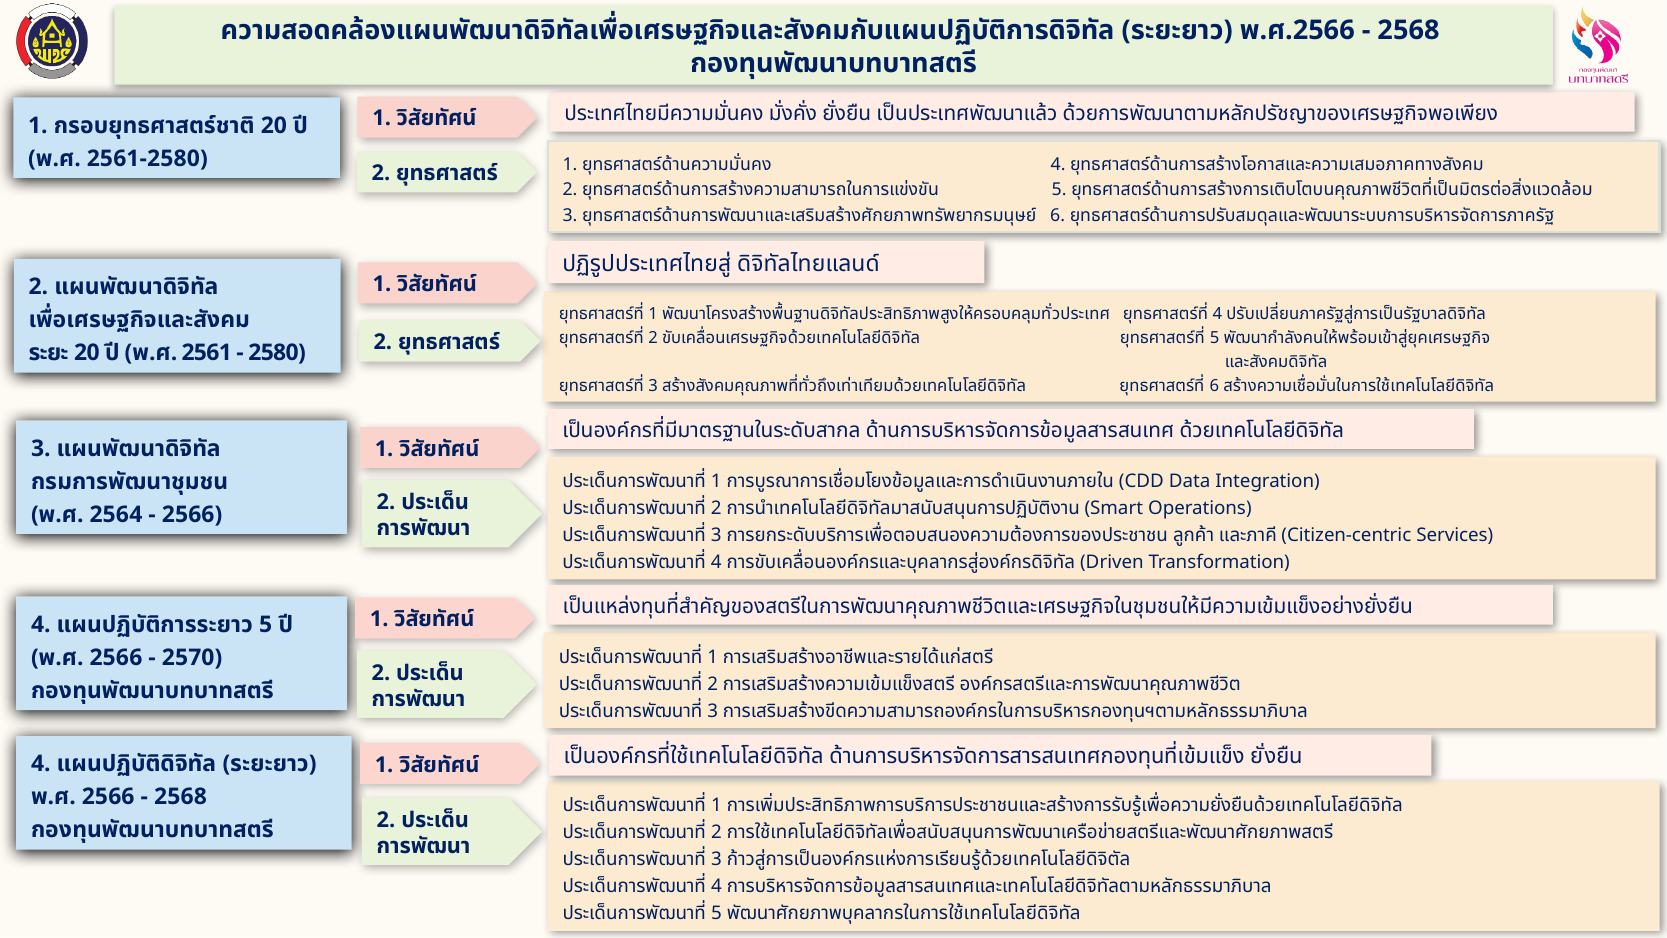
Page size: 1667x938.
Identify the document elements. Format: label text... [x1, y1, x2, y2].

text_box 1. วิสัยทัศน์ [359, 425, 542, 469]
text_box 1. วิสัยทัศน์ [356, 261, 540, 305]
text_box 2. ประเด็น การพัฒนา [355, 649, 539, 719]
text_box 4. แผนปฏิบัติการระยาว 5 ปี (พ.ศ. 2566 - 2570) กองทุนพัฒนาบทบาทสตรี [15, 595, 348, 711]
text_box ประเทศไทยมีความมั่นคง มั่งคั่ง ยั่งยืน เป็นประเทศพัฒนาแล้ว ด้วยการพัฒนาตามหลักปรัชญาของเศรษฐกิจพอเพียง [549, 91, 1636, 133]
text_box 1. วิสัยทัศน์ [359, 741, 542, 785]
text_box ประเด็นการพัฒนาที่ 1 การเพิ่มประสิทธิภาพการบริการประชาชนและสร้างการรับรู้เพื่อความยั่งยืนด้วยเทคโนโลยีดิจิทัล ประเด็นการพัฒนาที่ 2 การใช้เทคโนโลยีดิจิทัลเพื่อสนับสนุนการพัฒนาเครือข่ายสตรีและพัฒนาศักยภาพสตรี ประเด็นการพัฒนาที่ 3 ก้าวสู่การเป็นองค์กรแห่งการเรียนรู้ด้วยเทคโนโลยีดิจิตัล ประเด็นการพัฒนาที่ 4 การบริหารจัดการข้อมูลสารสนเทศและเทคโนโลยีดิจิทัลตามหลักธรรมาภิบาล ประเด็นการพัฒนาที่ 5 พัฒนาศักยภาพบุคลากรในการใช้เทคโนโลยีดิจิทัล [547, 780, 1661, 932]
picture [1560, 6, 1636, 83]
text_box 2. แผนพัฒนาดิจิทัล เพื่อเศรษฐกิจและสังคม ระยะ 20 ปี (พ.ศ. 2561 - 2580) [13, 258, 342, 374]
text_box ประเด็นการพัฒนาที่ 1 การเสริมสร้างอาชีพและรายได้แก่สตรี ประเด็นการพัฒนาที่ 2 การเสริมสร้างความเข้มแข็งสตรี องค์กรสตรีและการพัฒนาคุณภาพชีวิต ประเด็นการพัฒนาที่ 3 การเสริมสร้างขีดความสามารถองค์กรในการบริหารกองทุนฯตามหลักธรรมาภิบาล [543, 631, 1657, 729]
text_box ปฏิรูปประเทศไทยสู่ ดิจิทัลไทยแลนด์ [547, 240, 985, 284]
text_box ประเด็นการพัฒนาที่ 1 การบูรณาการเชื่อมโยงข้อมูลและการดำเนินงานภายใน (CDD Data Integration) ประเด็นการพัฒนาที่ 2 การนำเทคโนโลยีดิจิทัลมาสนับสนุนการปฏิบัติงาน (Smart Operations) ประเด็นการพัฒนาที่ 3 การยกระดับบริการเพื่อตอบสนองความต้องการของประชาชน ลูกค้า และภาคี (Citizen-centric Services) ประเด็นการพัฒนาที่ 4 การขับเคลื่อนองค์กรและบุคลากรสู่องค์กรดิจิทัล (Driven Transformation) [547, 456, 1657, 580]
text_box ยุทธศาสตร์ที่ 1 พัฒนาโครงสร้างพื้นฐานดิจิทัลประสิทธิภาพสูงให้ครอบคลุมทั่วประเทศ ยุทธศาสตร์ที่ 4 ปรับเปลี่ยนภาครัฐสู่การเป็นรัฐบาลดิจิทัล ยุทธศาสตร์ที่ 2 ขับเคลื่อนเศรษฐกิจด้วยเทคโนโลยีดิจิทัล ยุทธศาสตร์ที่ 5 พัฒนากำลังคนให้พร้อมเข้าสู่ยุคเศรษฐกิจ และสังคมดิจิทัล ยุทธศาสตร์ที่ 3 สร้างสังคมคุณภาพที่ทั่วถึงเท่าเทียมด้วยเทคโนโลยีดิจิทัล ยุทธศาสตร์ที่ 6 สร้างความเชื่อมั่นในการใช้เทคโนโลยีดิจิทัล [543, 290, 1657, 403]
text_box เป็นองค์กรที่ใช้เทคโนโลยีดิจิทัล ด้านการบริหารจัดการสารสนเทศกองทุนที่เข้มแข็ง ยั่งยืน [548, 734, 1433, 777]
text_box 2. ประเด็น การพัฒนา [360, 796, 544, 867]
text_box 3. แผนพัฒนาดิจิทัล กรมการพัฒนาชุมชน (พ.ศ. 2564 - 2566) [15, 419, 348, 535]
text_box 2. ยุทธศาสตร์ [355, 150, 539, 194]
picture [16, 3, 88, 79]
text_box 4. แผนปฏิบัติดิจิทัล (ระยะยาว) พ.ศ. 2566 - 2568 กองทุนพัฒนาบทบาทสตรี [15, 735, 353, 851]
text_box 1. ยุทธศาสตร์ด้านความมั่นคง 4. ยุทธศาสตร์ด้านการสร้างโอกาสและความเสมอภาคทางสังคม 2. ยุทธศาสตร์ด้านการสร้างความสามารถในการแข่งขัน 5. ยุทธศาสตร์ด้านการสร้างการเติบโตบนคุณภาพชีวิตที่เป็นมิตรต่อสิ่งแวดล้อม 3. ยุทธศาสตร์ด้านการพัฒนาและเสริมสร้างศักยภาพทรัพยากรมนุษย์ 6. ยุทธศาสตร์ด้านการปรับสมดุลและพัฒนาระบบการบริหารจัดการภาครัฐ [547, 140, 1661, 233]
text_box เป็นองค์กรที่มีมาตรฐานในระดับสากล ด้านการบริหารจัดการข้อมูลสารสนเทศ ด้วยเทคโนโลยีดิจิทัล [547, 408, 1475, 450]
text_box 2. ประเด็น การพัฒนา [360, 479, 544, 549]
text_box 1. วิสัยทัศน์ [354, 596, 537, 640]
text_box 2. ยุทธศาสตร์ [357, 319, 543, 363]
text_box ความสอดคล้องแผนพัฒนาดิจิทัลเพื่อเศรษฐกิจและสังคมกับแผนปฏิบัติการดิจิทัล (ระยะยาว) พ.ศ.2566 - 2568 กองทุนพัฒนาบทบาทสตรี [114, 5, 1553, 85]
text_box 1. วิสัยทัศน์ [356, 95, 540, 139]
text_box เป็นแหล่งทุนที่สำคัญของสตรีในการพัฒนาคุณภาพชีวิตและเศรษฐกิจในชุมชนให้มีความเข้มแข็งอย่างยั่งยืน [547, 584, 1554, 626]
text_box 1. กรอบยุทธศาสตร์ชาติ 20 ปี (พ.ศ. 2561-2580) [12, 96, 341, 179]
